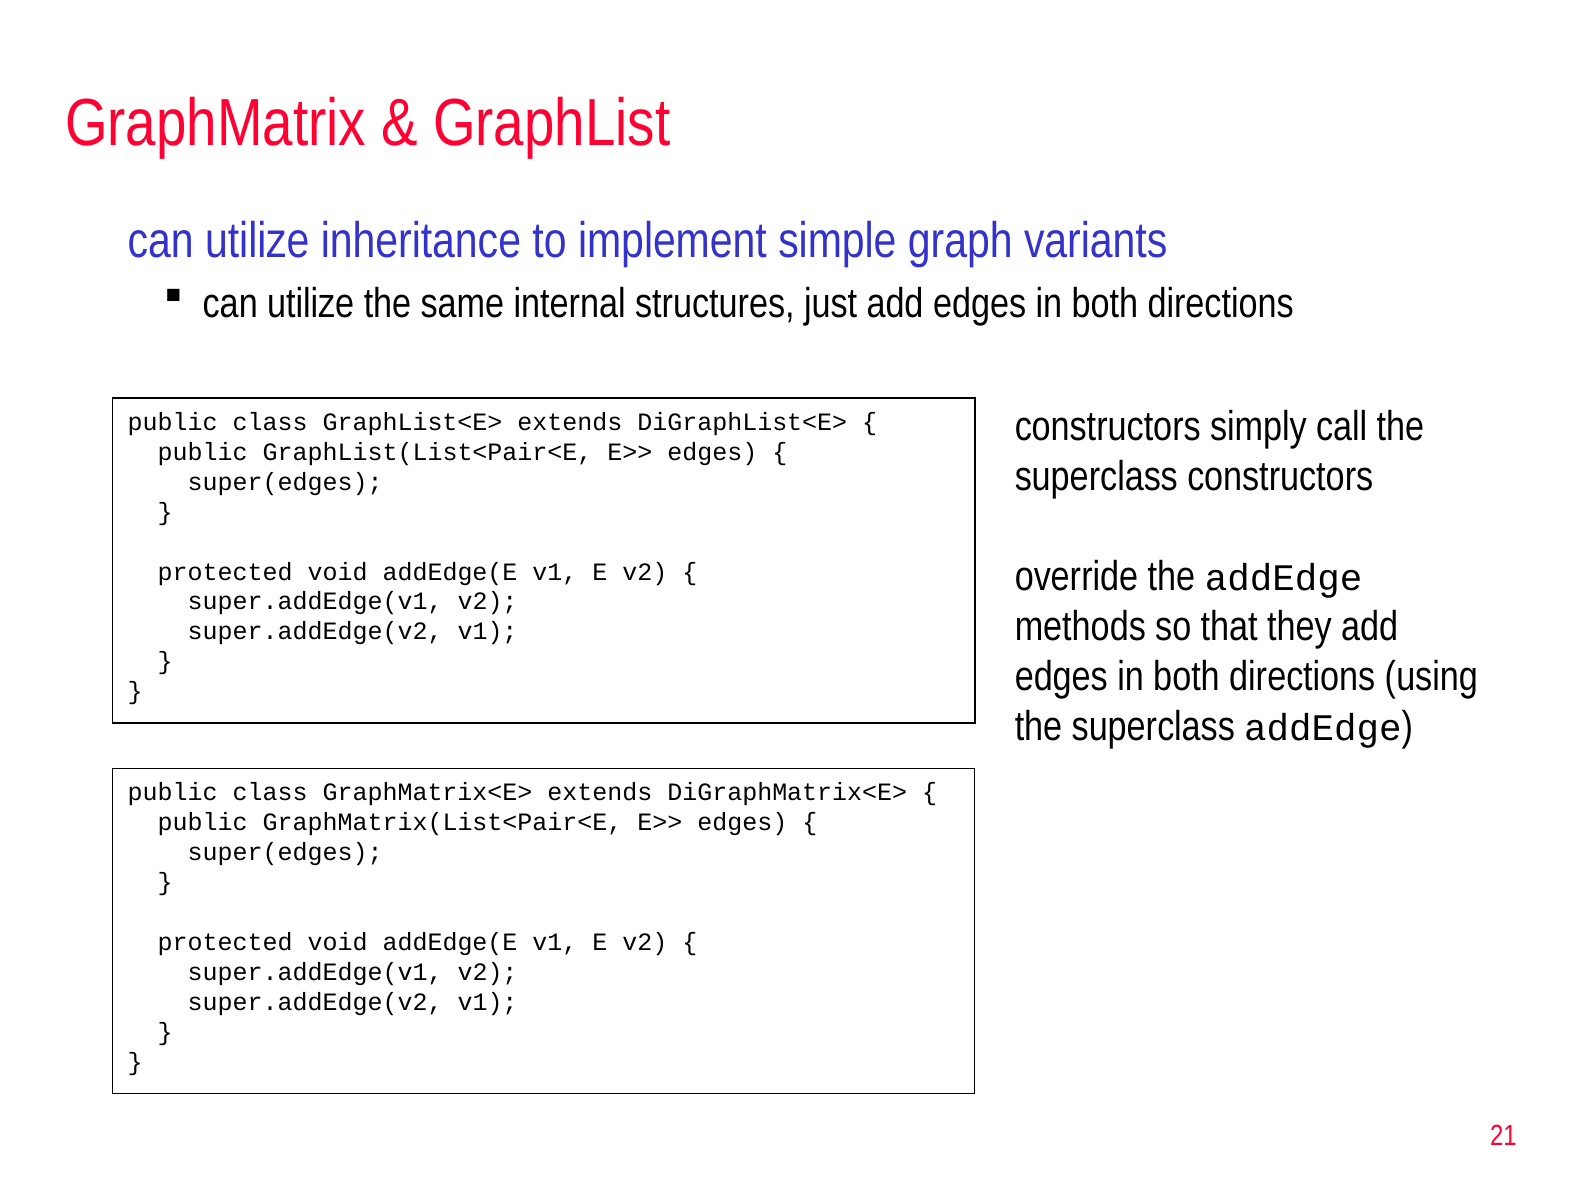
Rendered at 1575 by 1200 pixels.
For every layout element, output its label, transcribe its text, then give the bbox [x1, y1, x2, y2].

text_box can utilize inheritance to implement simple graph variants can utilize the same internal structures, just add edges in both directions [112, 199, 1500, 338]
title GraphMatrix & GraphList [50, 62, 1538, 175]
text_box public class GraphList<E> extends DiGraphList<E> { public GraphList(List<Pair<E, E>> edges) { super(edges); } protected void addEdge(E v1, E v2) { super.addEdge(v1, v2); super.addEdge(v2, v1); } } [112, 397, 975, 723]
slide_number 21 [1203, 1092, 1532, 1174]
list public class GraphMatrix<E> extends DiGraphMatrix<E> { public GraphMatrix(List<Pair<E, E>> edges) { super(edges); } protected void addEdge(E v1, E v2) { super.addEdge(v1, v2); super.addEdge(v2, v1); } } [112, 768, 975, 1094]
text_box constructors simply call the superclass constructors override the addEdge methods so that they add edges in both directions (using the superclass addEdge) [999, 391, 1500, 807]
